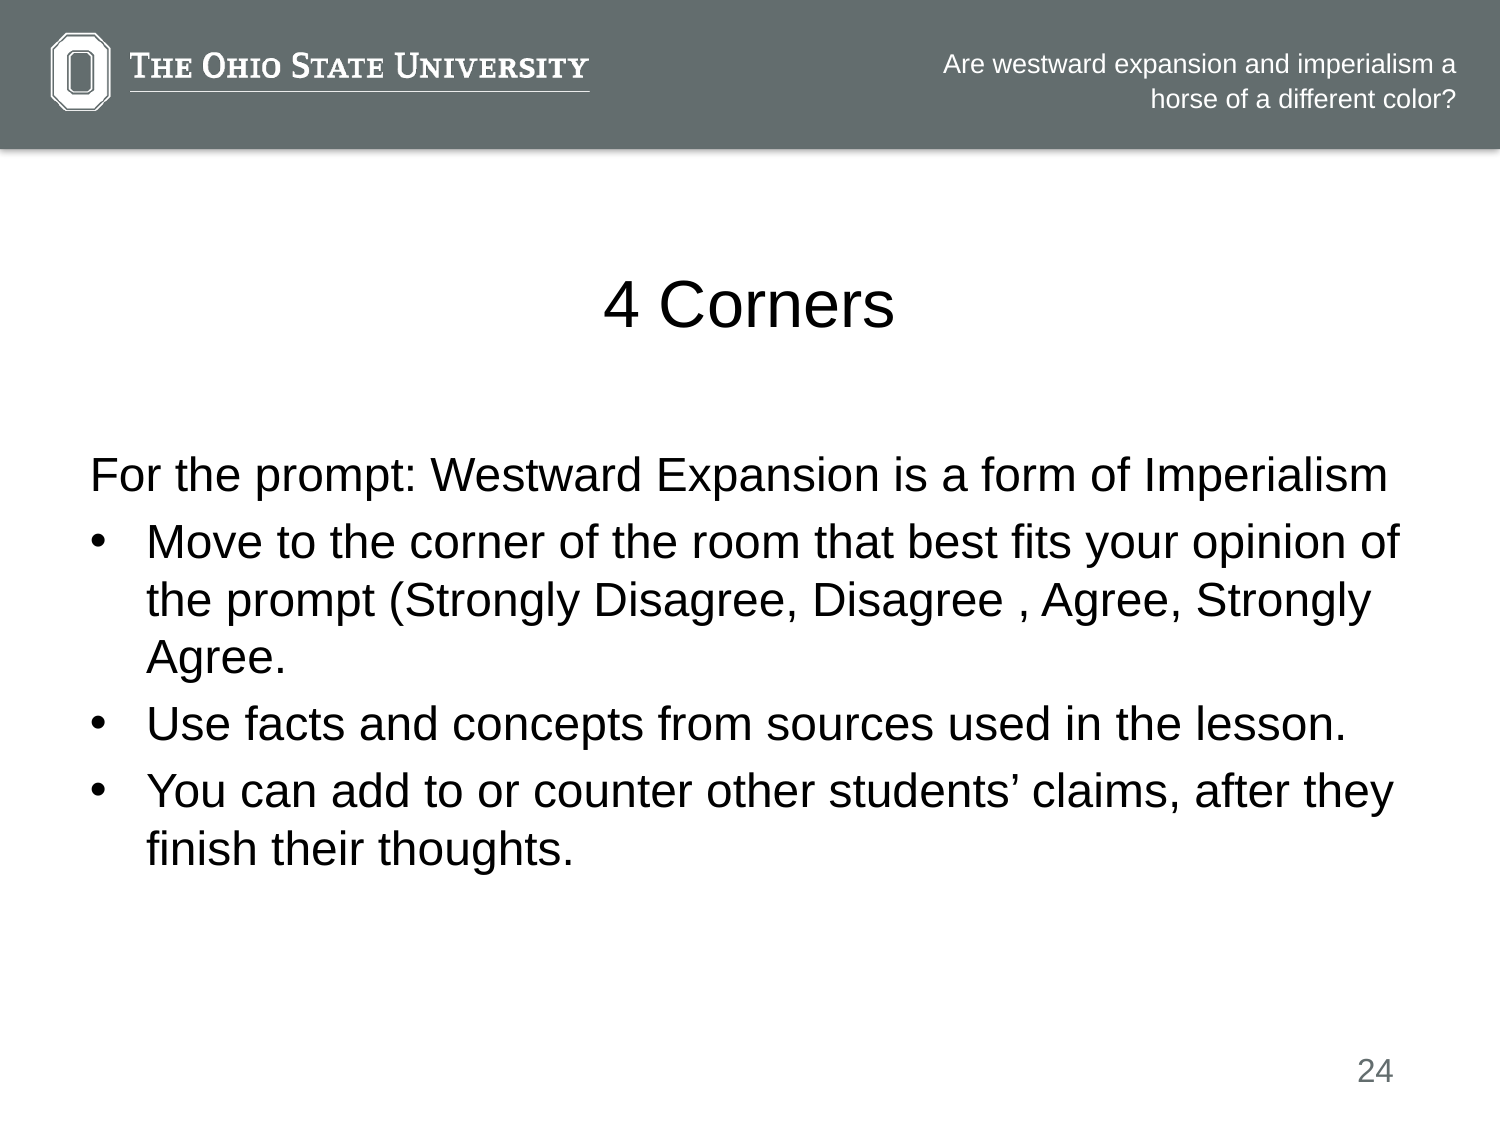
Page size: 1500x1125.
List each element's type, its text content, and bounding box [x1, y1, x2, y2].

picture [50, 32, 590, 111]
list 4 Corners For the prompt: Westward Expansion is a form of Imperialism Move to the corner of the room that best fits your opinion of the prompt (Strongly Disagree, Disagree , Agree, Strongly Agree. Use facts and concepts from sources used in the lesson. You can add to or counter other students’ claims, after they finish their thoughts. [75, 253, 1425, 997]
list Are westward expansion and imperialism a horse of a different color? [914, 37, 1471, 148]
